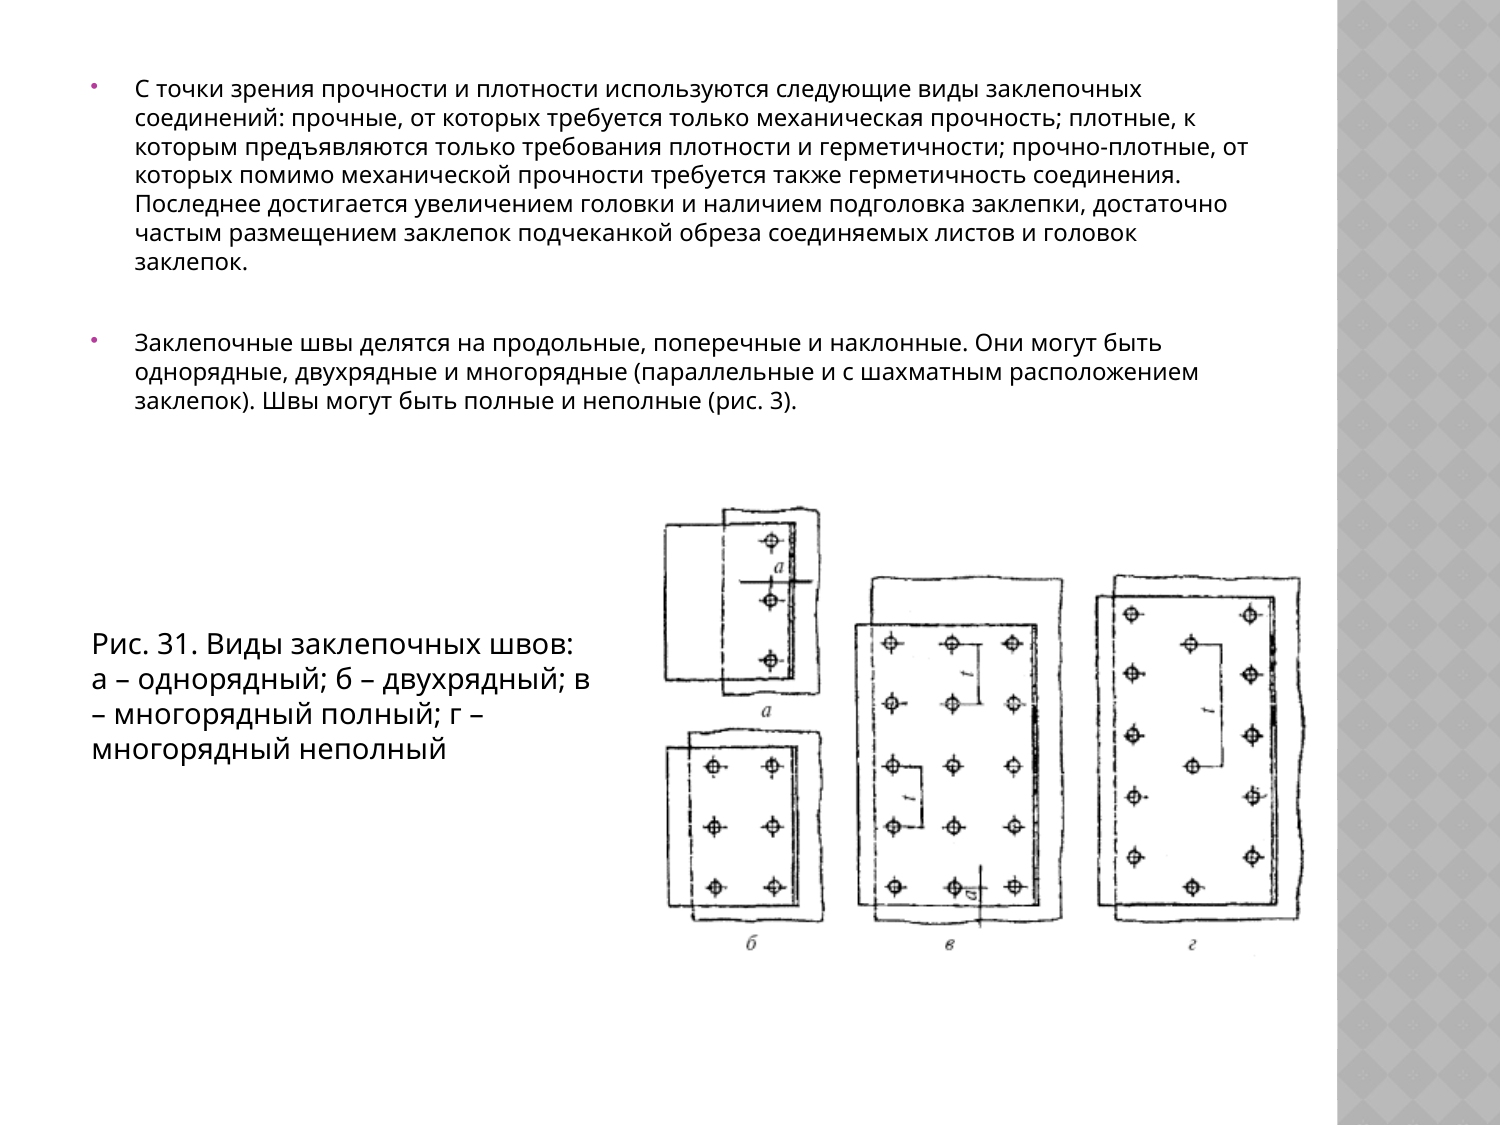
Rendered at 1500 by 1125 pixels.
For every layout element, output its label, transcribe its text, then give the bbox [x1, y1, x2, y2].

text_box Рис. 31. Виды заклепочных швов: а – однорядный; б – двухрядный; в – многорядный полный; г – многорядный неполный [76, 618, 609, 773]
list С точки зрения прочности и плотности используются следующие виды заклепочных соединений: прочные, от которых требуется только механическая прочность; плотные, к которым предъявляются только требования плотности и герметичности; прочно-плотные, от которых помимо механической прочности требуется также герметичность соединения. Последнее достигается увеличением головки и наличием подголовка заклепки, достаточно частым размещением заклепок подчеканкой обреза соединяемых листов и головок заклепок. Заклепочные швы делятся на продольные, поперечные и наклонные. Они могут быть однорядные, двухрядные и многорядные (параллельные и с шахматным расположением заклепок). Швы могут быть полные и неполные (рис. 3). [76, 66, 1265, 424]
picture [631, 503, 1326, 964]
